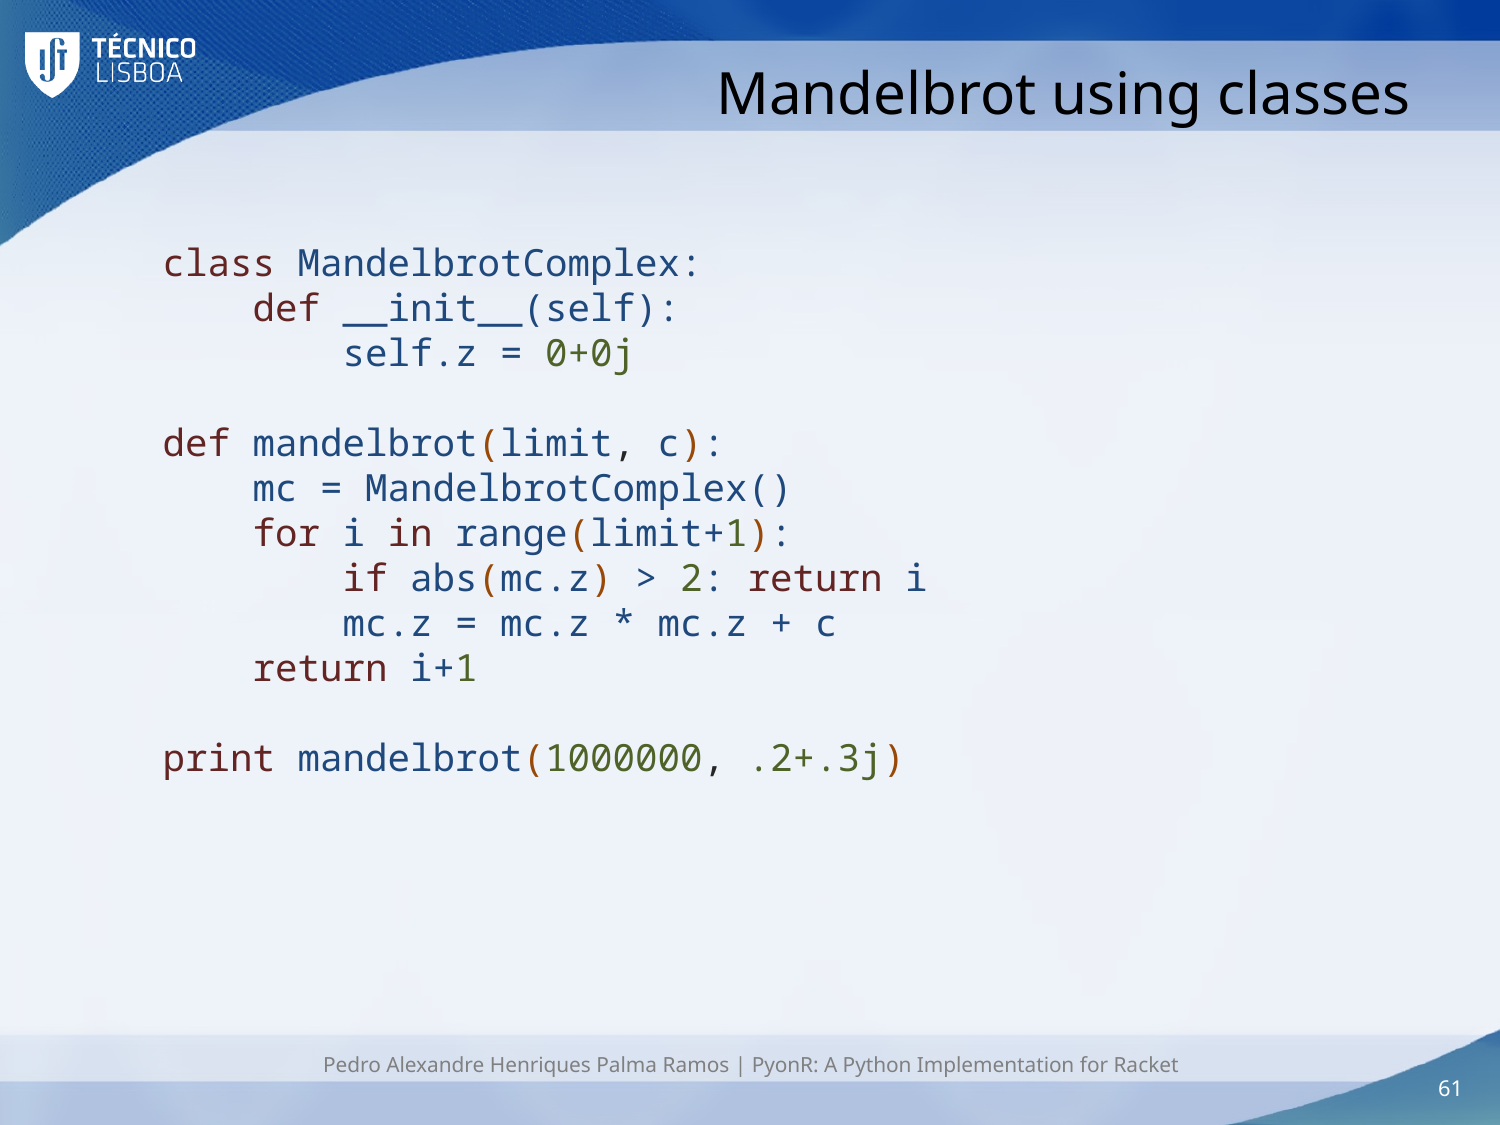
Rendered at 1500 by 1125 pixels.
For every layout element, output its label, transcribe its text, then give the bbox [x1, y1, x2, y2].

slide_number 61 [1128, 1059, 1478, 1119]
list class MandelbrotComplex: def __init__(self): self.z = 0+0j def mandelbrot(limit, c): mc = MandelbrotComplex() for i in range(limit+1): if abs(mc.z) > 2: return i mc.z = mc.z * mc.z + c return i+1 print mandelbrot(1000000, .2+.3j) [147, 231, 1425, 970]
picture [0, 0, 1500, 1125]
text_box Pedro Alexandre Henriques Palma Ramos | PyonR: A Python Implementation for Racket [147, 1033, 1355, 1094]
title Mandelbrot using classes [383, 30, 1425, 152]
